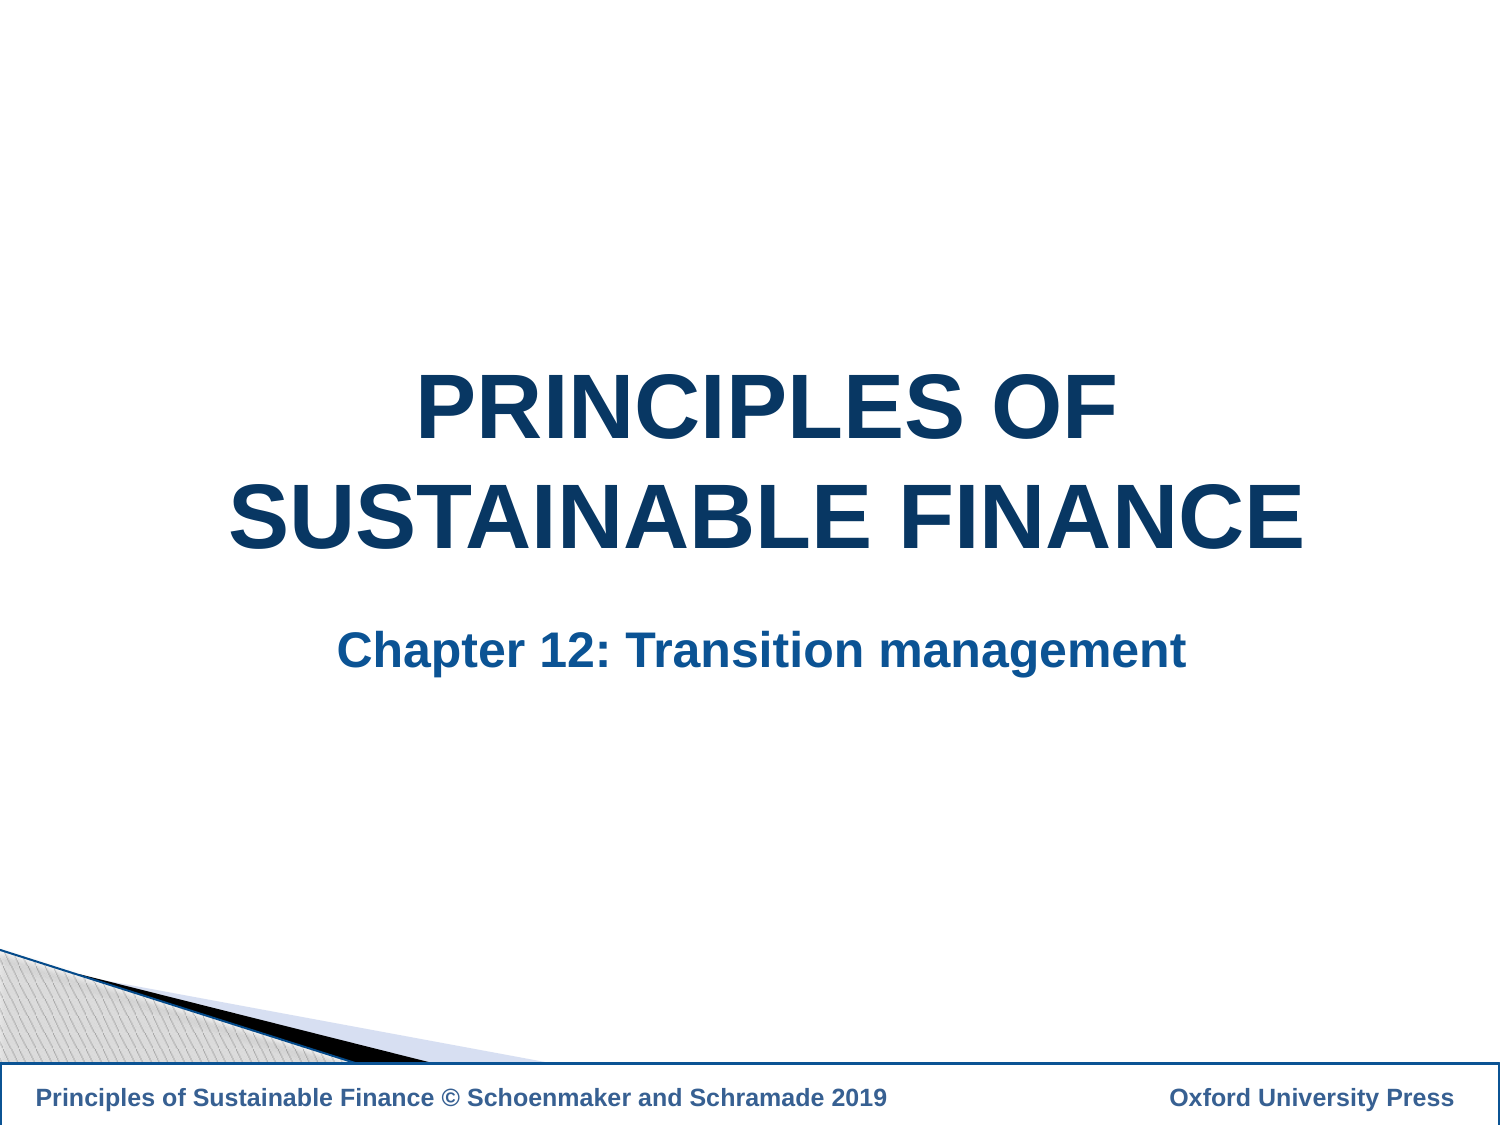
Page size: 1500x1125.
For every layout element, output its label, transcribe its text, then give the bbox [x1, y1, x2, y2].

slide_number 1 [1116, 1059, 1467, 1063]
text_box PRINCIPLES OF SUSTAINABLE FINANCE [182, 326, 1353, 575]
text_box Principles of Sustainable Finance © Schoenmaker and Schramade 2019 Oxford University Press [0, 1063, 1500, 1125]
text_box Chapter 12: Transition management [312, 609, 1211, 764]
